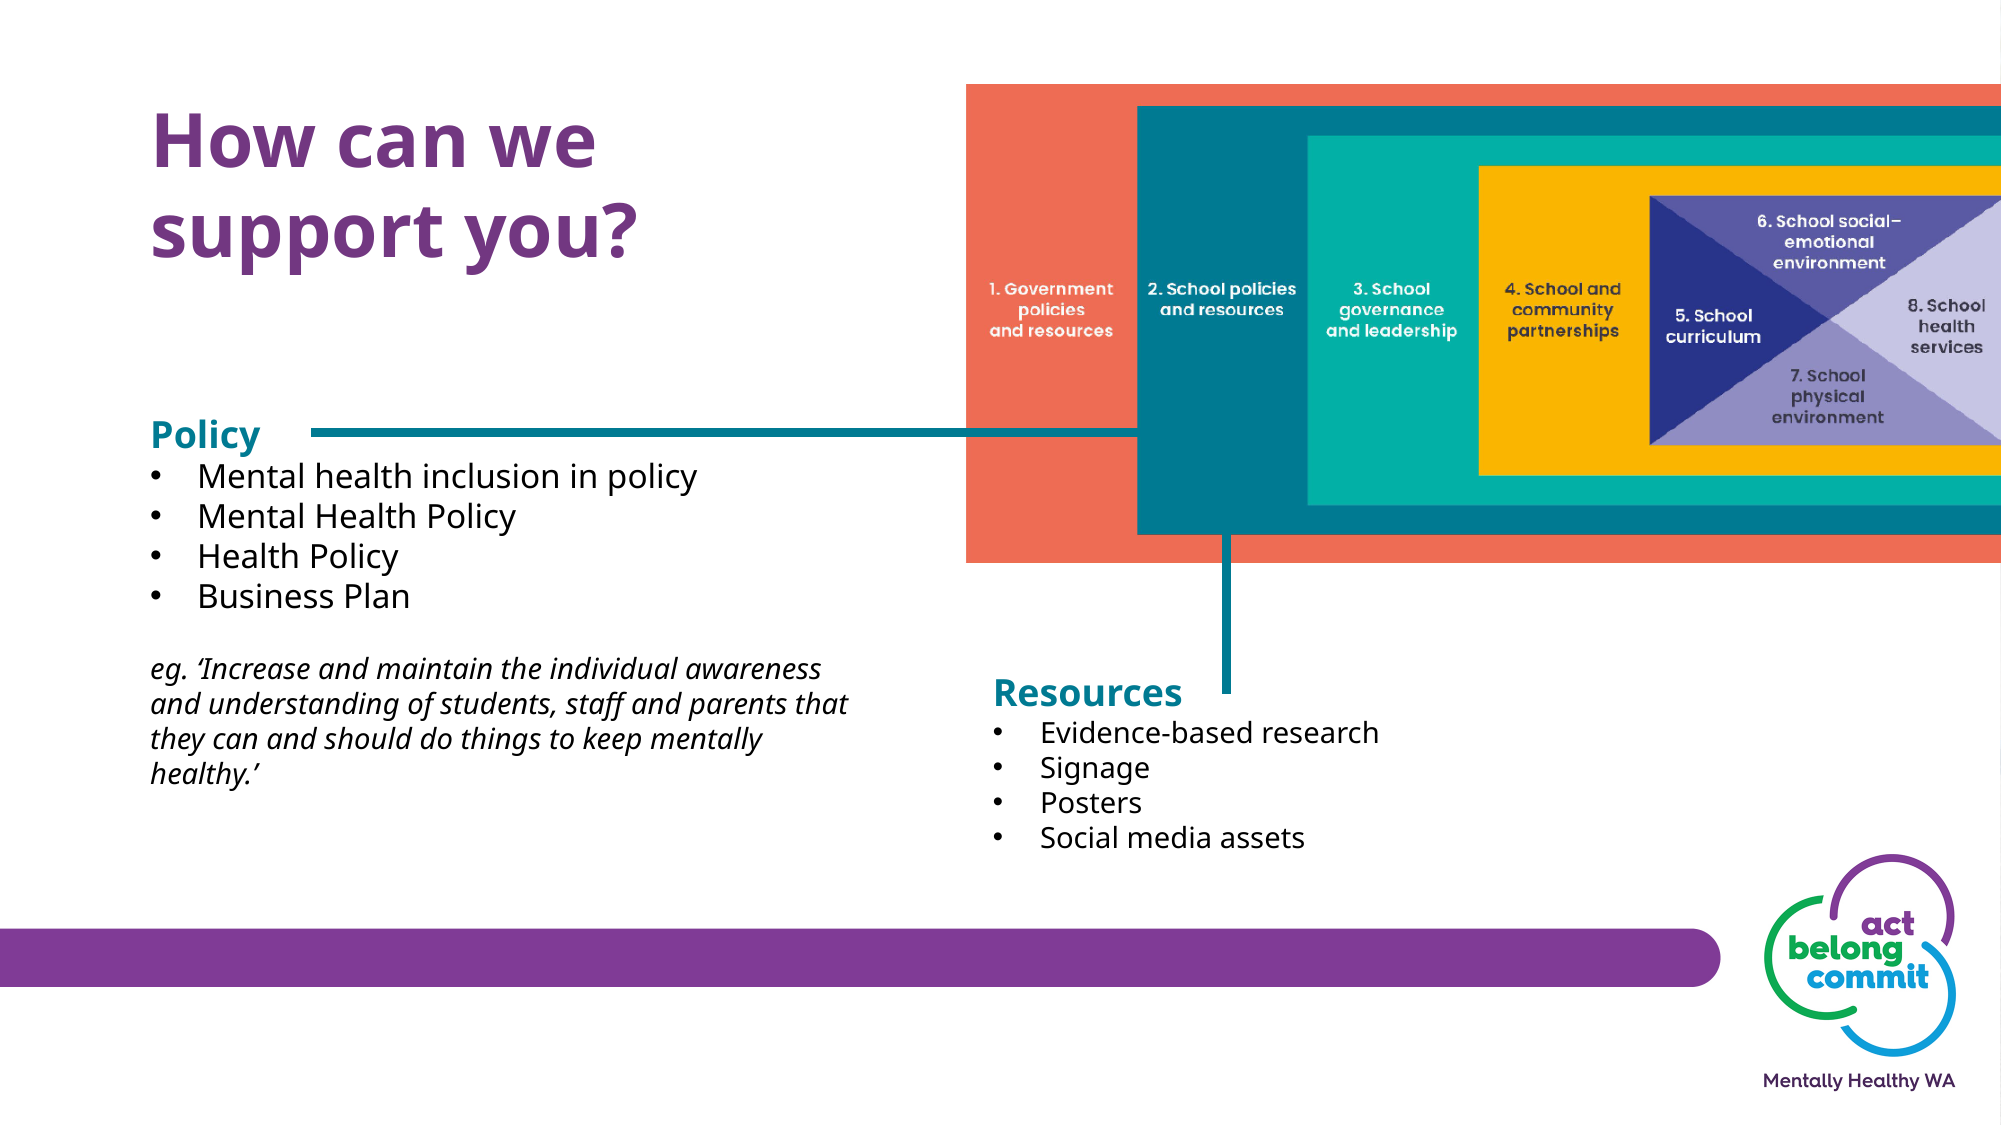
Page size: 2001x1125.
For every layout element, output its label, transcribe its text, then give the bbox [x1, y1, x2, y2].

text_box Resources Evidence-based research Signage Posters Social media assets [978, 661, 1726, 862]
text_box How can we support you? [135, 85, 736, 280]
picture [0, 0, 2001, 1125]
text_box Policy Mental health inclusion in policy Mental Health Policy Health Policy Business Plan eg. ‘Increase and maintain the individual awareness and understanding of students, staff and parents that they can and should do things to keep mentally healthy.’ [135, 403, 883, 798]
